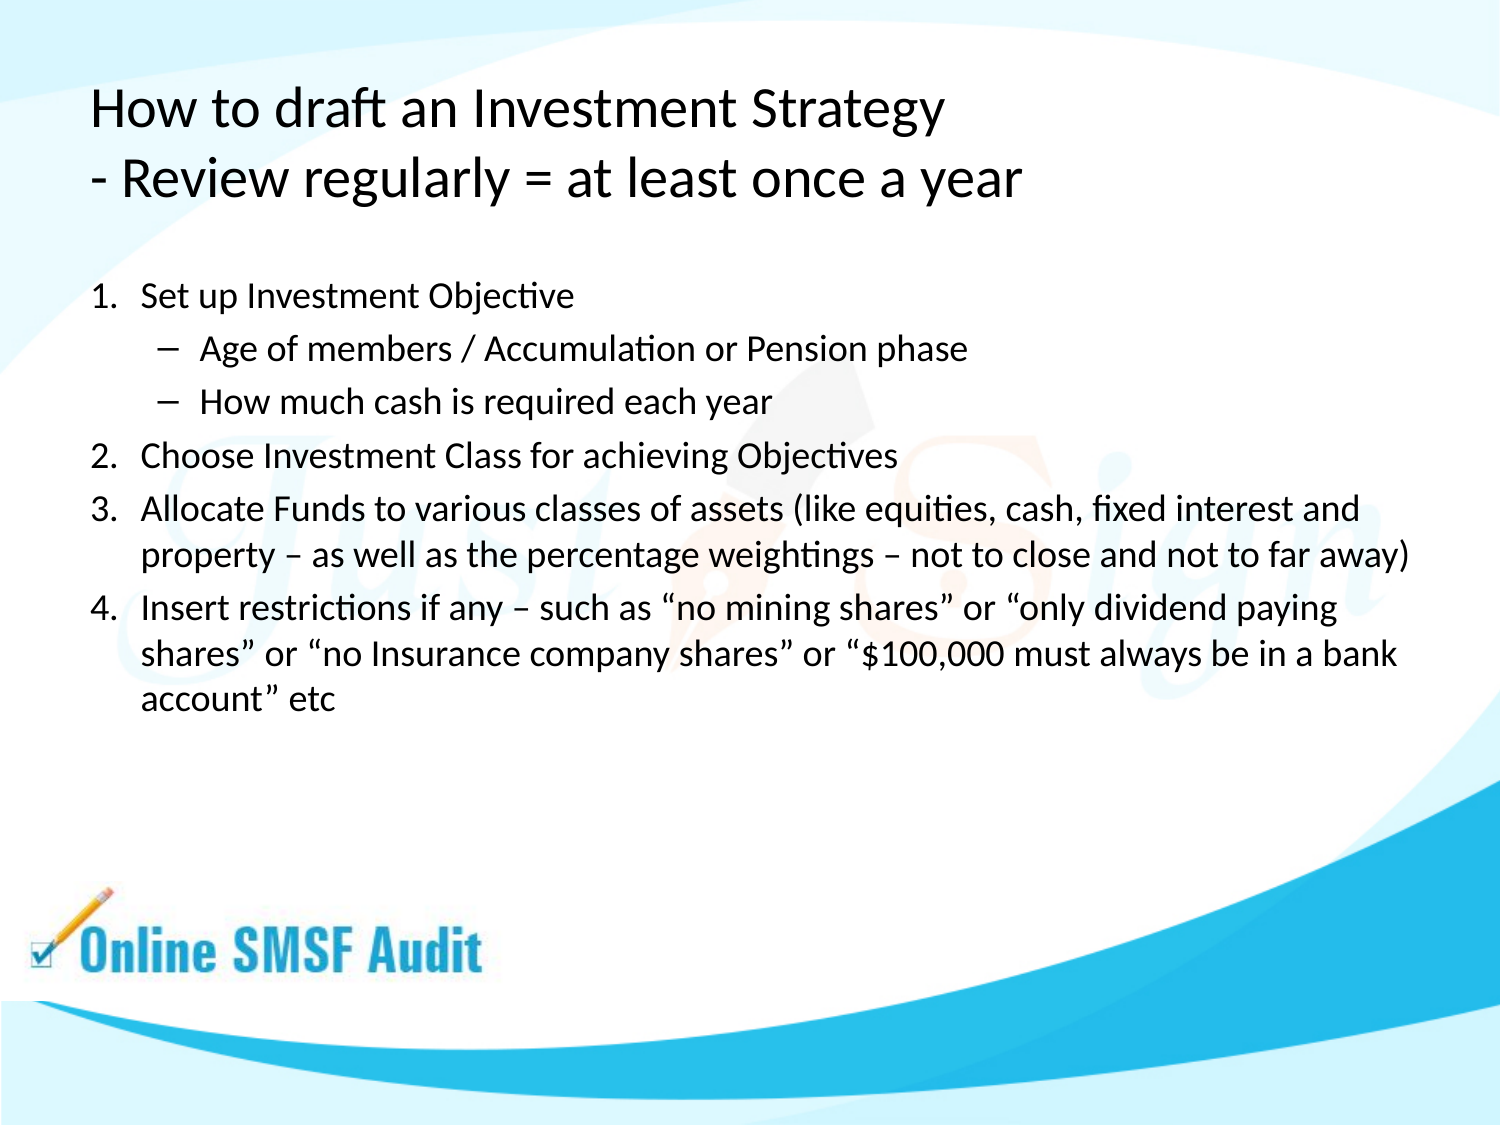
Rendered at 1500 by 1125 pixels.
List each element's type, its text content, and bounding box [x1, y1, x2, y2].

list Set up Investment Objective Age of members / Accumulation or Pension phase How much cash is required each year Choose Investment Class for achieving Objectives Allocate Funds to various classes of assets (like equities, cash, fixed interest and property – as well as the percentage weightings – not to close and not to far away) Insert restrictions if any – such as “no mining shares” or “only dividend paying shares” or “no Insurance company shares” or “$100,000 must always be in a bank account” etc [75, 262, 1425, 764]
picture [0, 0, 1500, 1125]
title How to draft an Investment Strategy - Review regularly = at least once a year [75, 45, 1425, 233]
